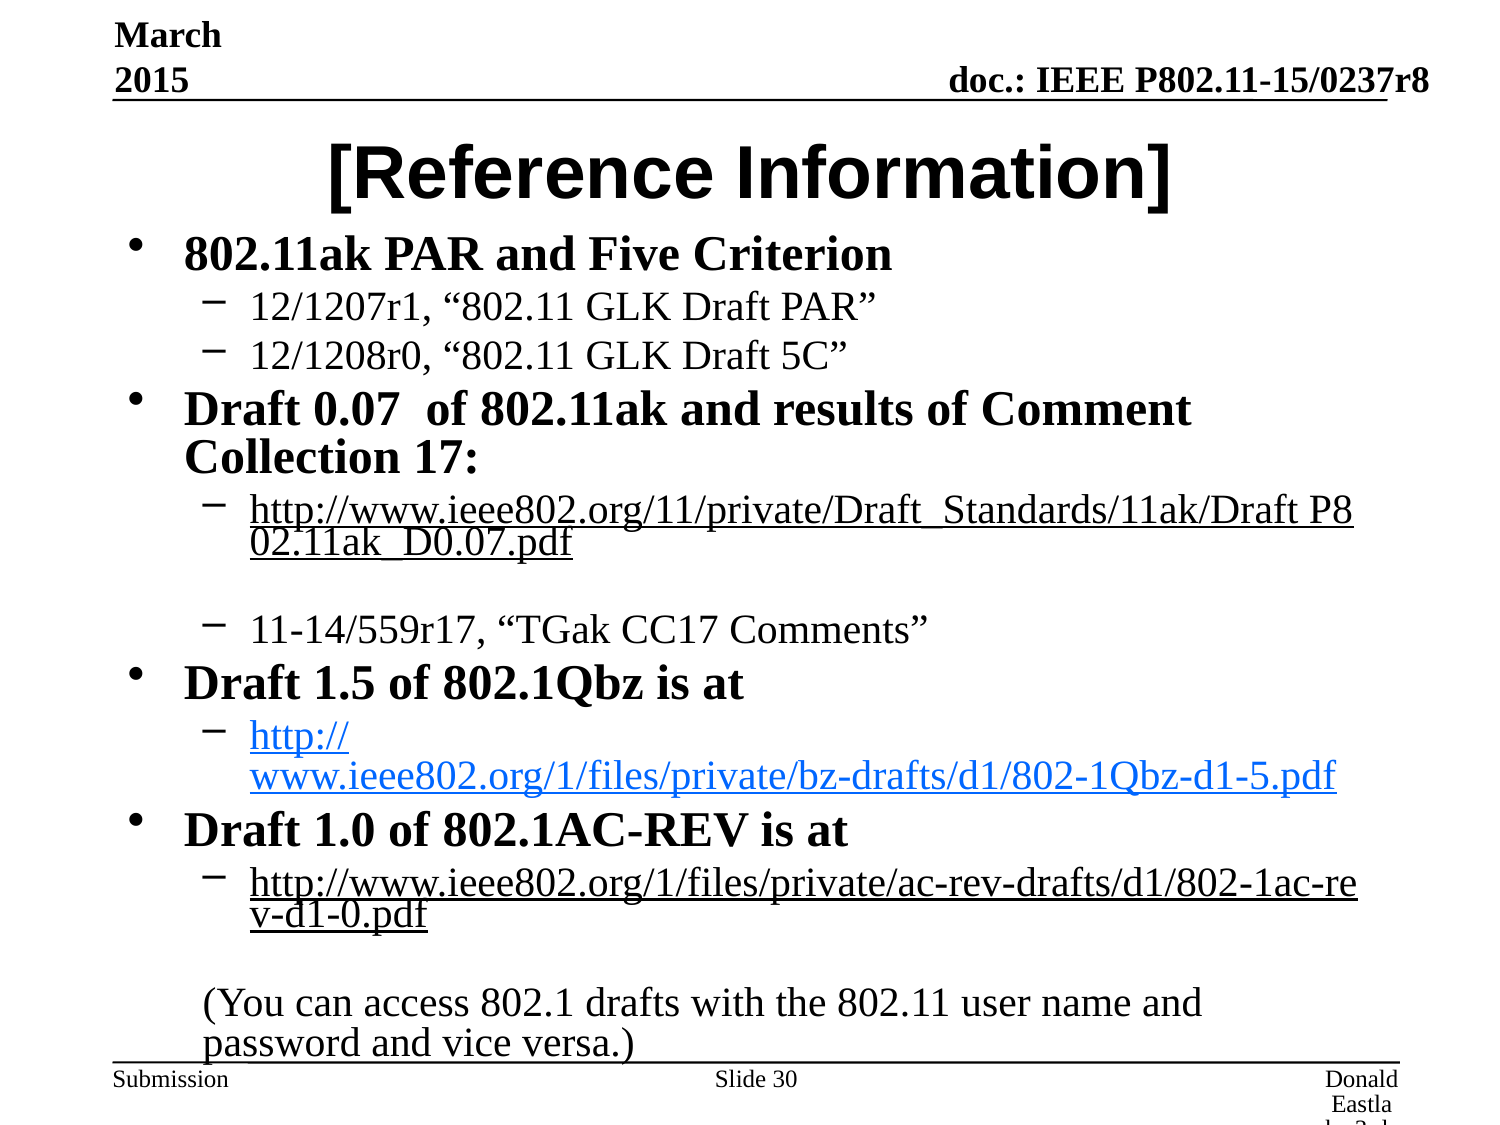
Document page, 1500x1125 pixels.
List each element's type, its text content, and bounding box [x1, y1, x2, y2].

footer Donald Eastlake 3rd, Huawei Technologies [1325, 1062, 1402, 1093]
slide_number Slide 30 [712, 1063, 800, 1093]
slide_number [114, 54, 290, 100]
list 802.11ak PAR and Five Criterion 12/1207r1, “802.11 GLK Draft PAR” 12/1208r0, “802.11 GLK Draft 5C” Draft 0.07 of 802.11ak and results of Comment Collection 17: http://www.ieee802.org/11/private/Draft_Standards/11ak/Draft P802.11ak_D0.07.pdf 11-14/559r17, “TGak CC17 Comments” Draft 1.5 of 802.1Qbz is at http://www.ieee802.org/1/files/private/bz-drafts/d1/802-1Qbz-d1-5.pdf Draft 1.0 of 802.1AC-REV is at http://www.ieee802.org/1/files/private/ac-rev-drafts/d1/802-1ac-rev-d1-0.pdf (You can access 802.1 drafts with the 802.11 user name and password and vice versa.) [112, 224, 1388, 1063]
title [Reference Information] [112, 112, 1388, 224]
